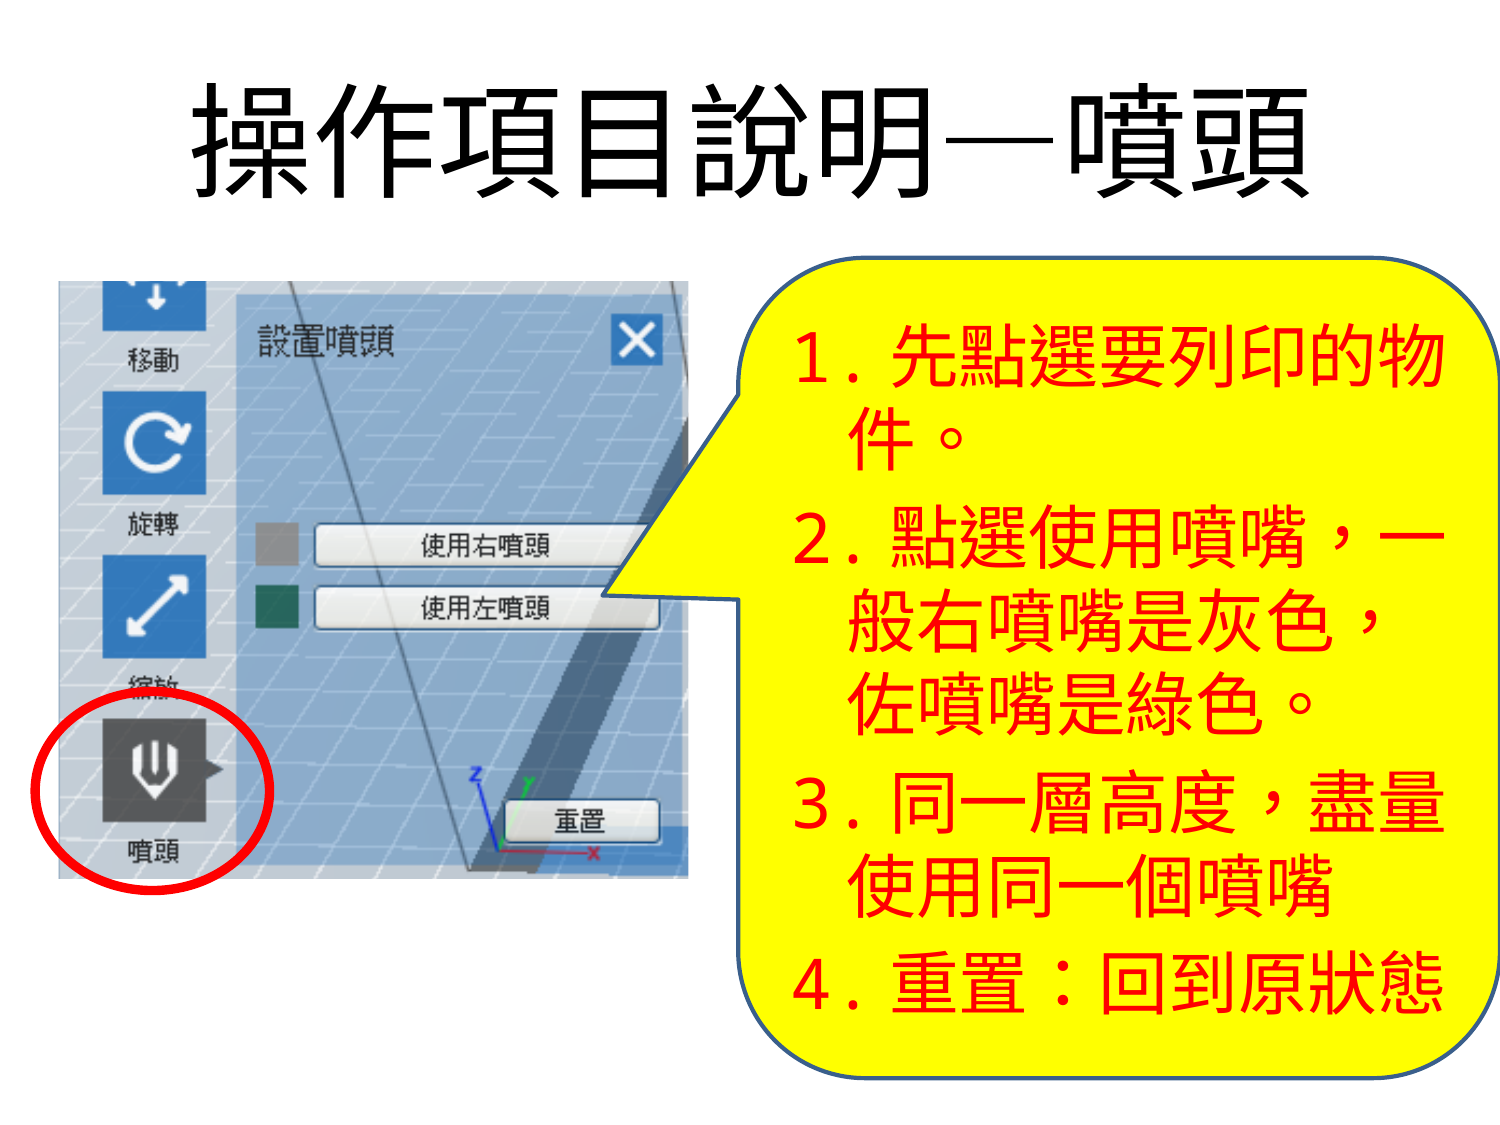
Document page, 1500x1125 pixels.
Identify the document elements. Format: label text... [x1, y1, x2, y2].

title 操作項目說明—噴頭 [75, 45, 1425, 233]
text_box 1.先點選要列印的物件。 2.點選使用噴嘴，一般右噴嘴是灰色，佐噴嘴是綠色。 3.同一層高度，盡量使用同一個噴嘴 4.重置：回到原狀態 [694, 255, 1500, 1081]
picture [58, 280, 689, 880]
text_box [33, 734, 53, 848]
text_box [116, 888, 189, 893]
